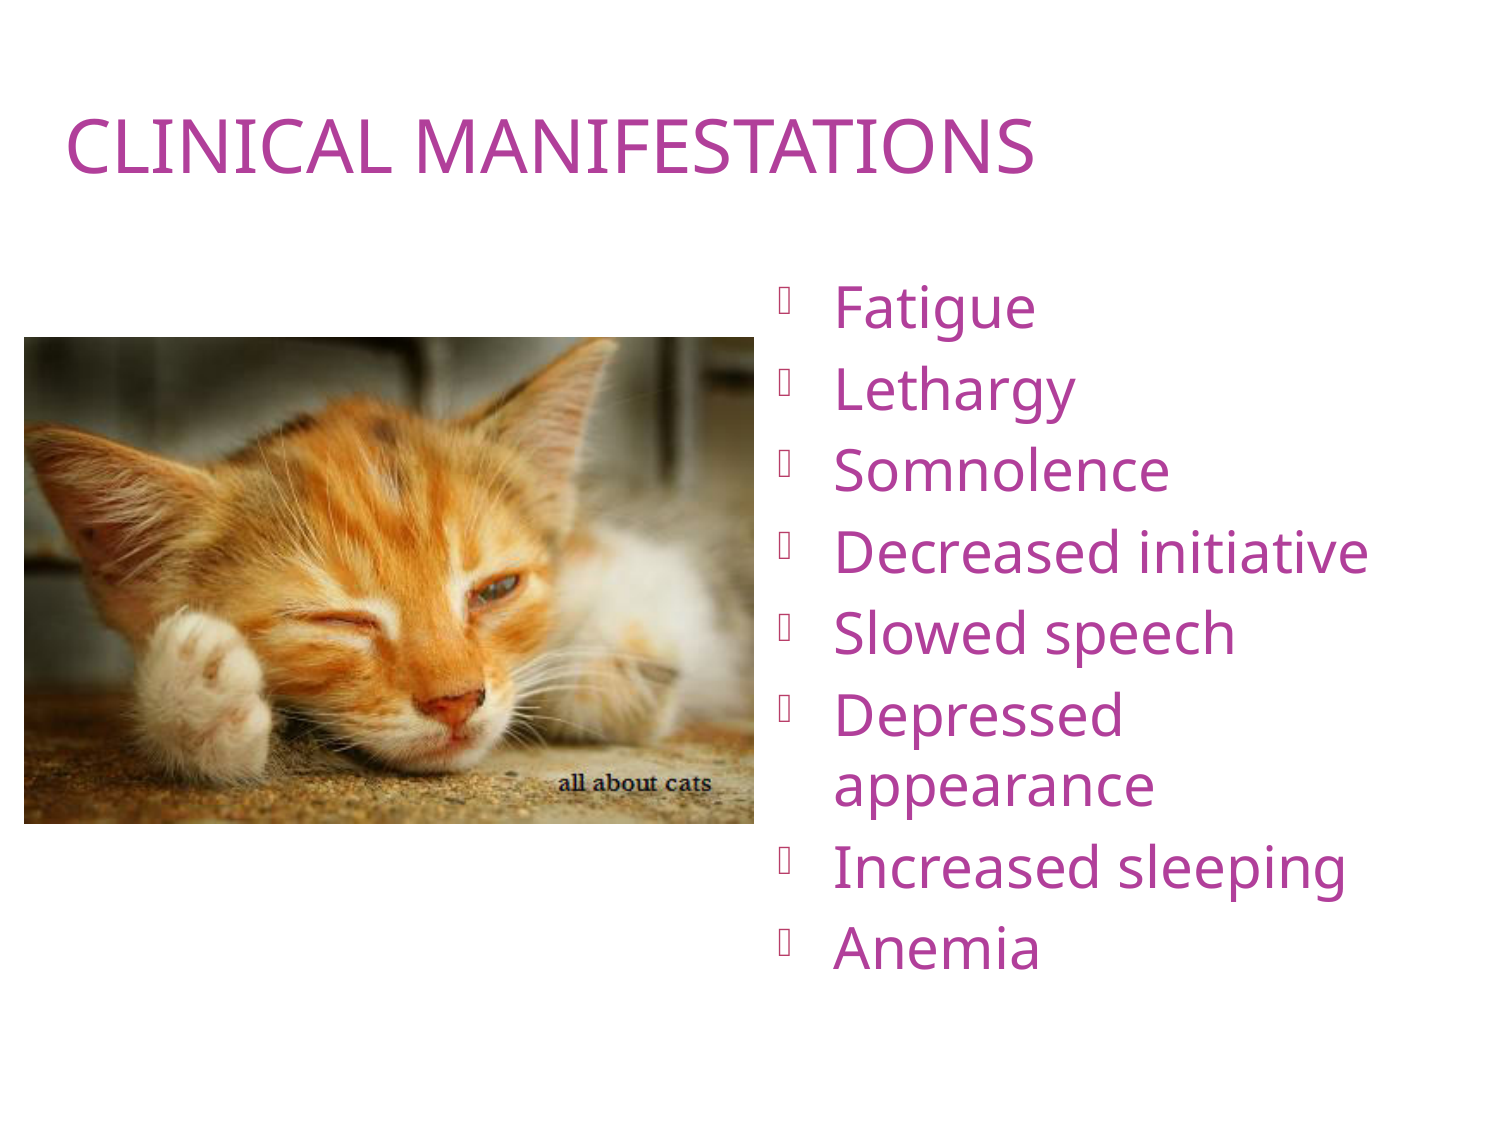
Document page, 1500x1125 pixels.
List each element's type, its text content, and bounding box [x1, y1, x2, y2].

list Fatigue Lethargy Somnolence Decreased initiative Slowed speech Depressed appearance Increased sleeping Anemia [762, 262, 1476, 1038]
title Clinical manifestations [49, 75, 1475, 213]
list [24, 337, 754, 825]
